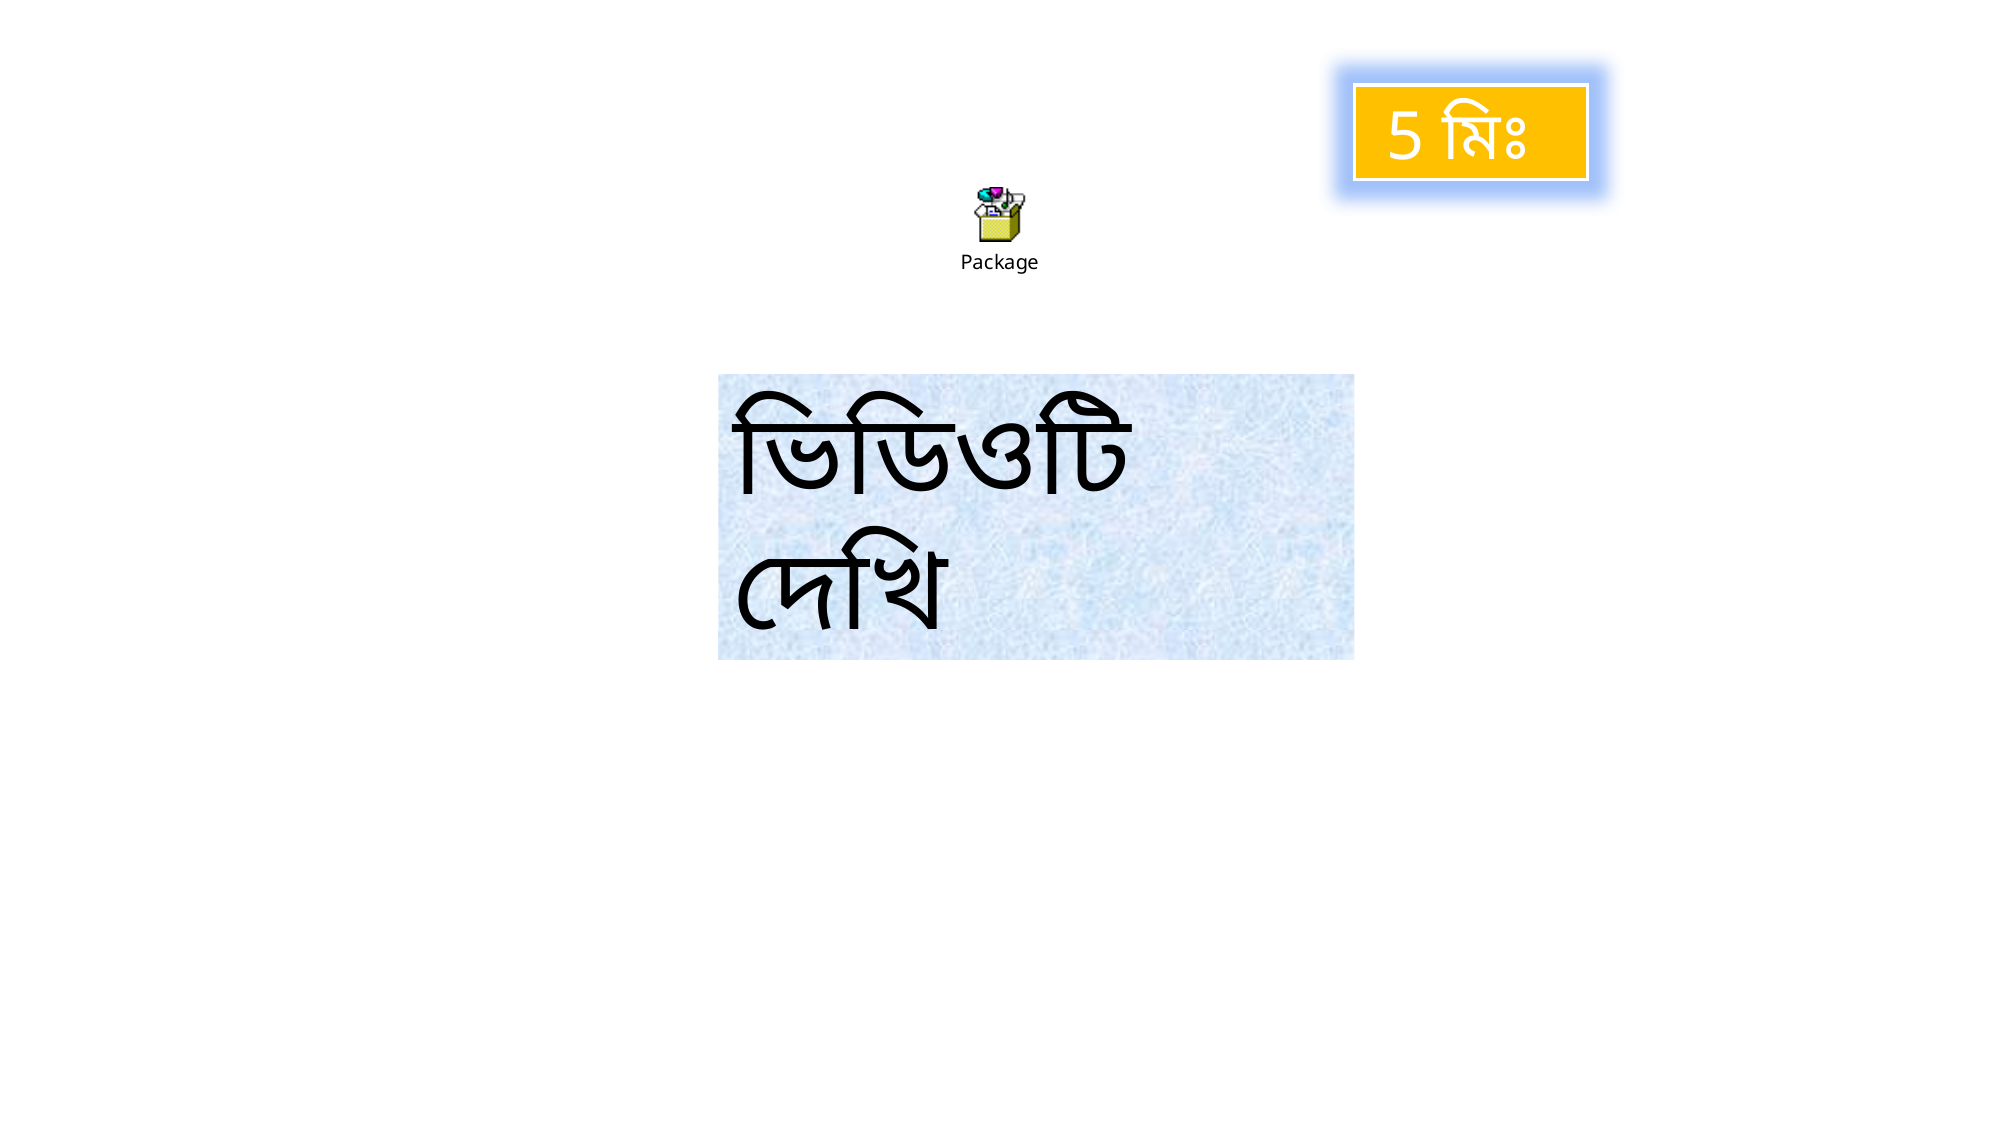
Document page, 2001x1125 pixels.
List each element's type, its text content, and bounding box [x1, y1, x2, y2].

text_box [919, 187, 1081, 324]
text_box ভিডিওটি দেখি [718, 374, 1355, 660]
text_box 5 মিঃ [1353, 83, 1589, 181]
